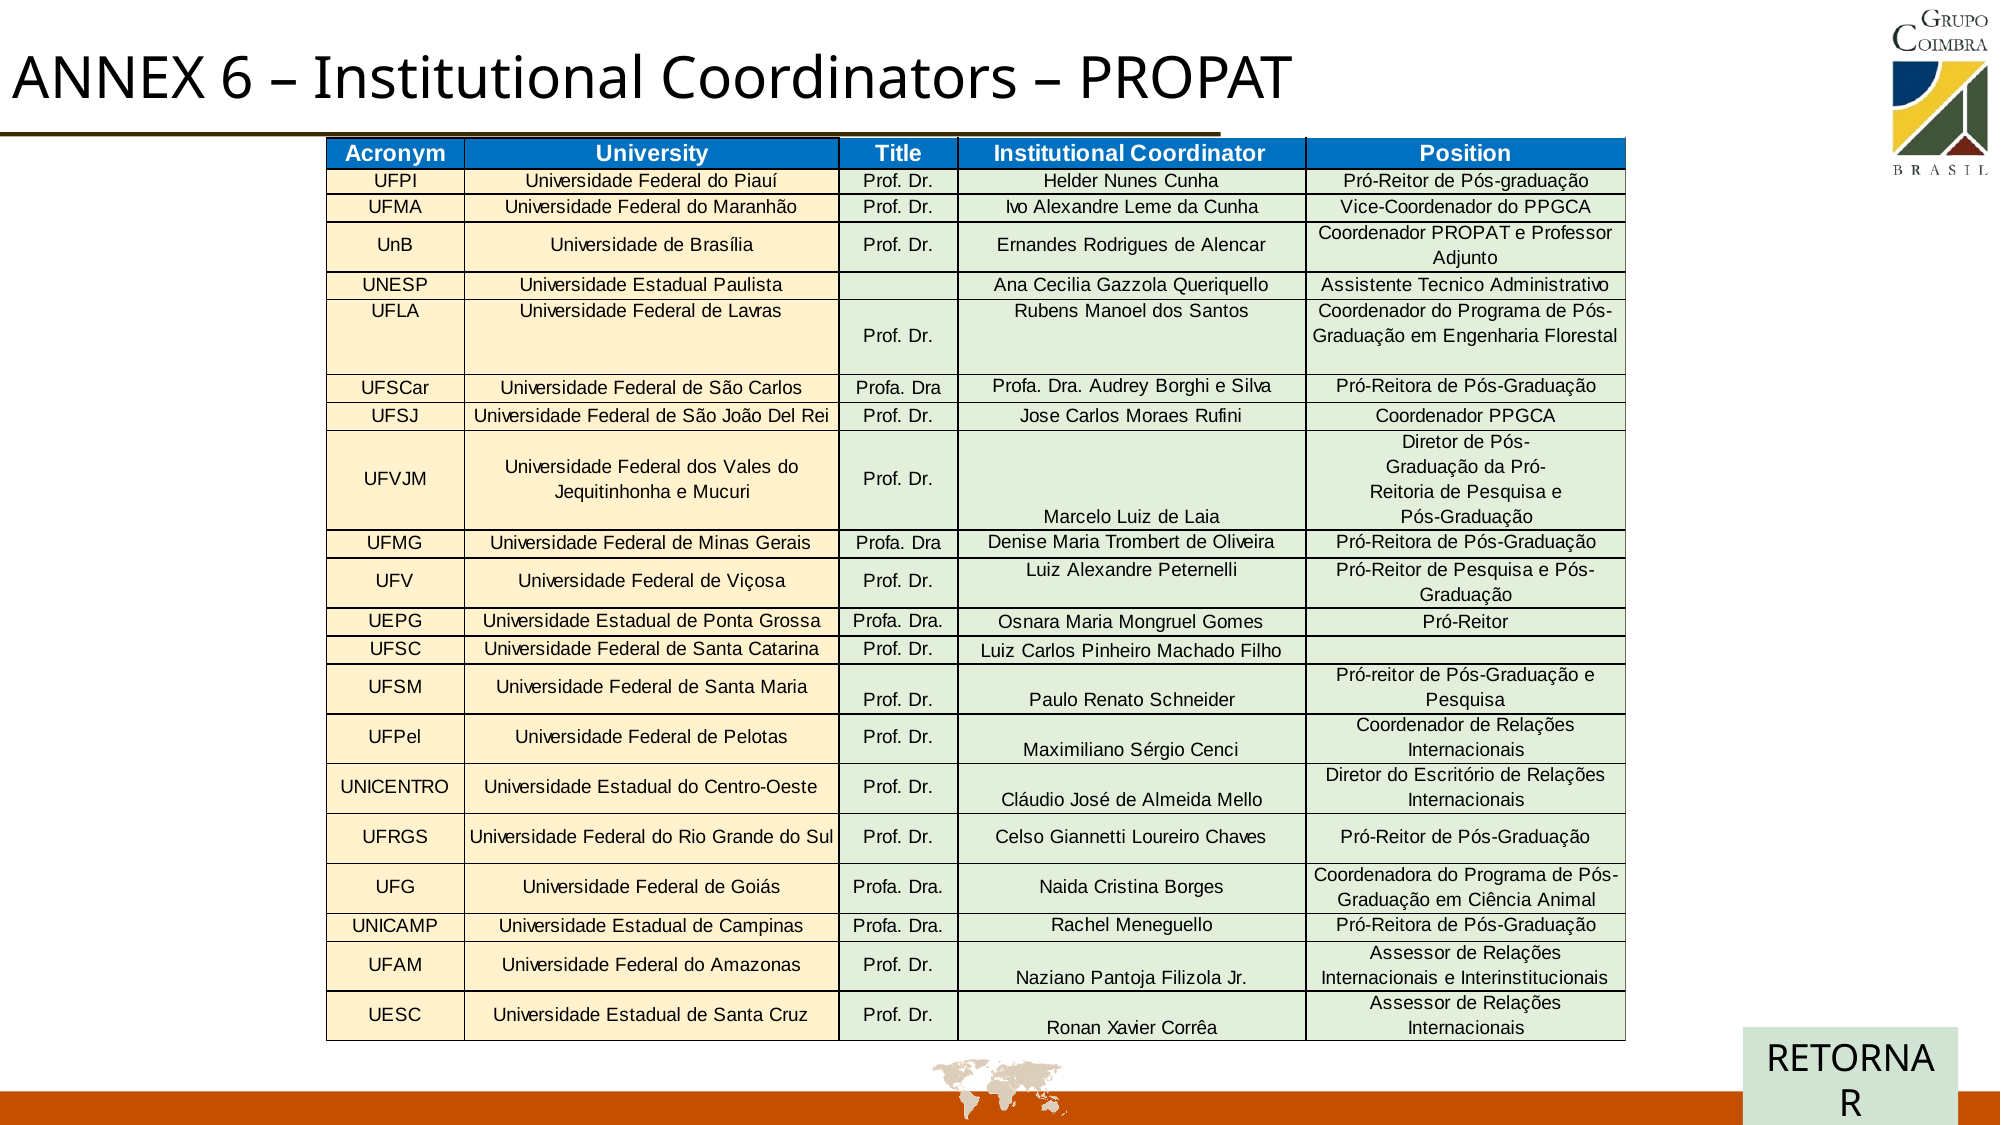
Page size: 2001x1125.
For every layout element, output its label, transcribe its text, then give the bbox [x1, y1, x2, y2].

text_box RETORNAR [1742, 1027, 1959, 1125]
picture [925, 1057, 1075, 1122]
picture [1888, 6, 1992, 178]
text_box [325, 137, 1627, 1043]
title ANNEX 6 – Institutional Coordinators – PROPAT [0, 22, 1723, 138]
